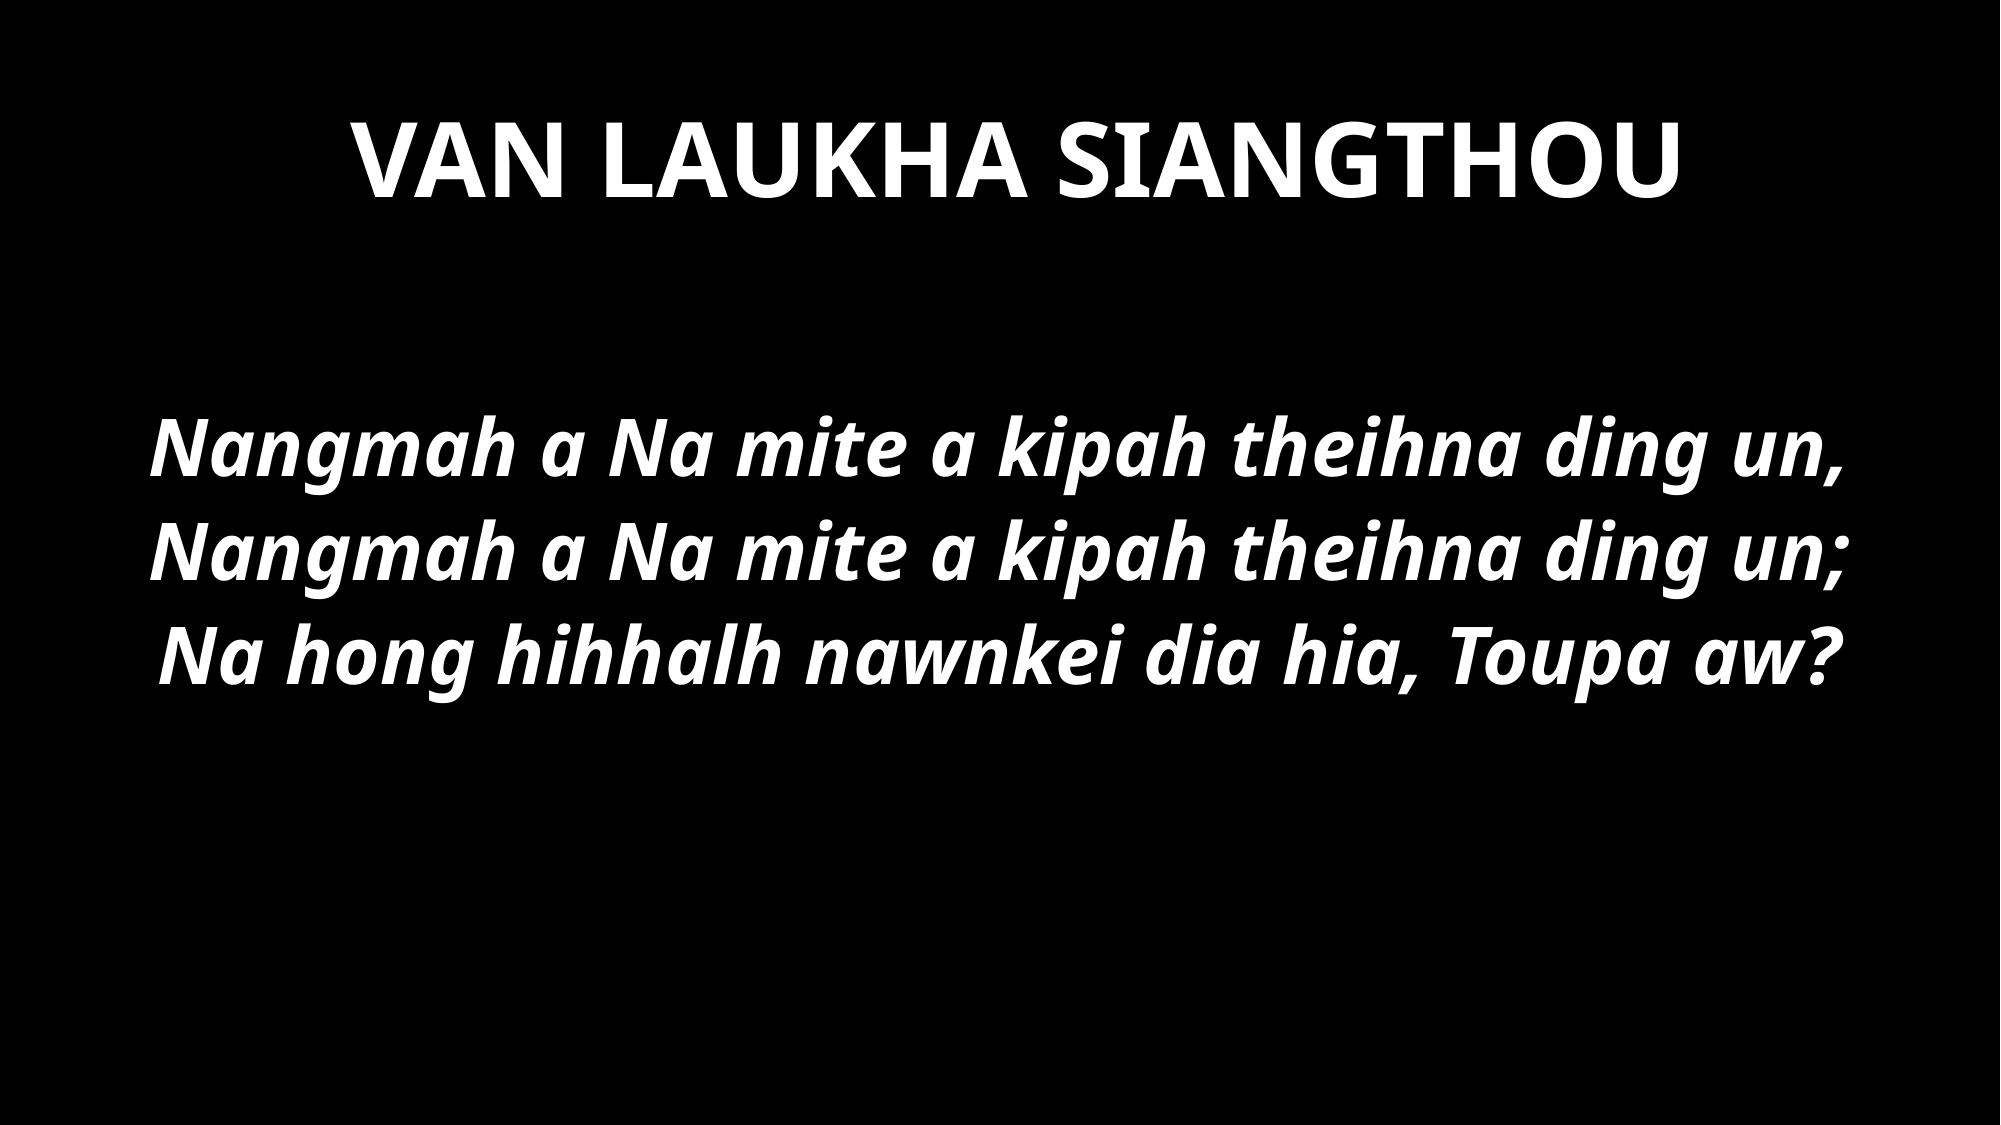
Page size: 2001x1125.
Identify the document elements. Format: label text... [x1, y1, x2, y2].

text_box VAN LAUKHA SIANGTHOU [63, 85, 1975, 226]
subtitle Nangmah a Na mite a kipah theihna ding un, Nangmah a Na mite a kipah theihna ding un; Na hong hihhalh nawnkei dia hia, Toupa aw? [63, 301, 1936, 808]
